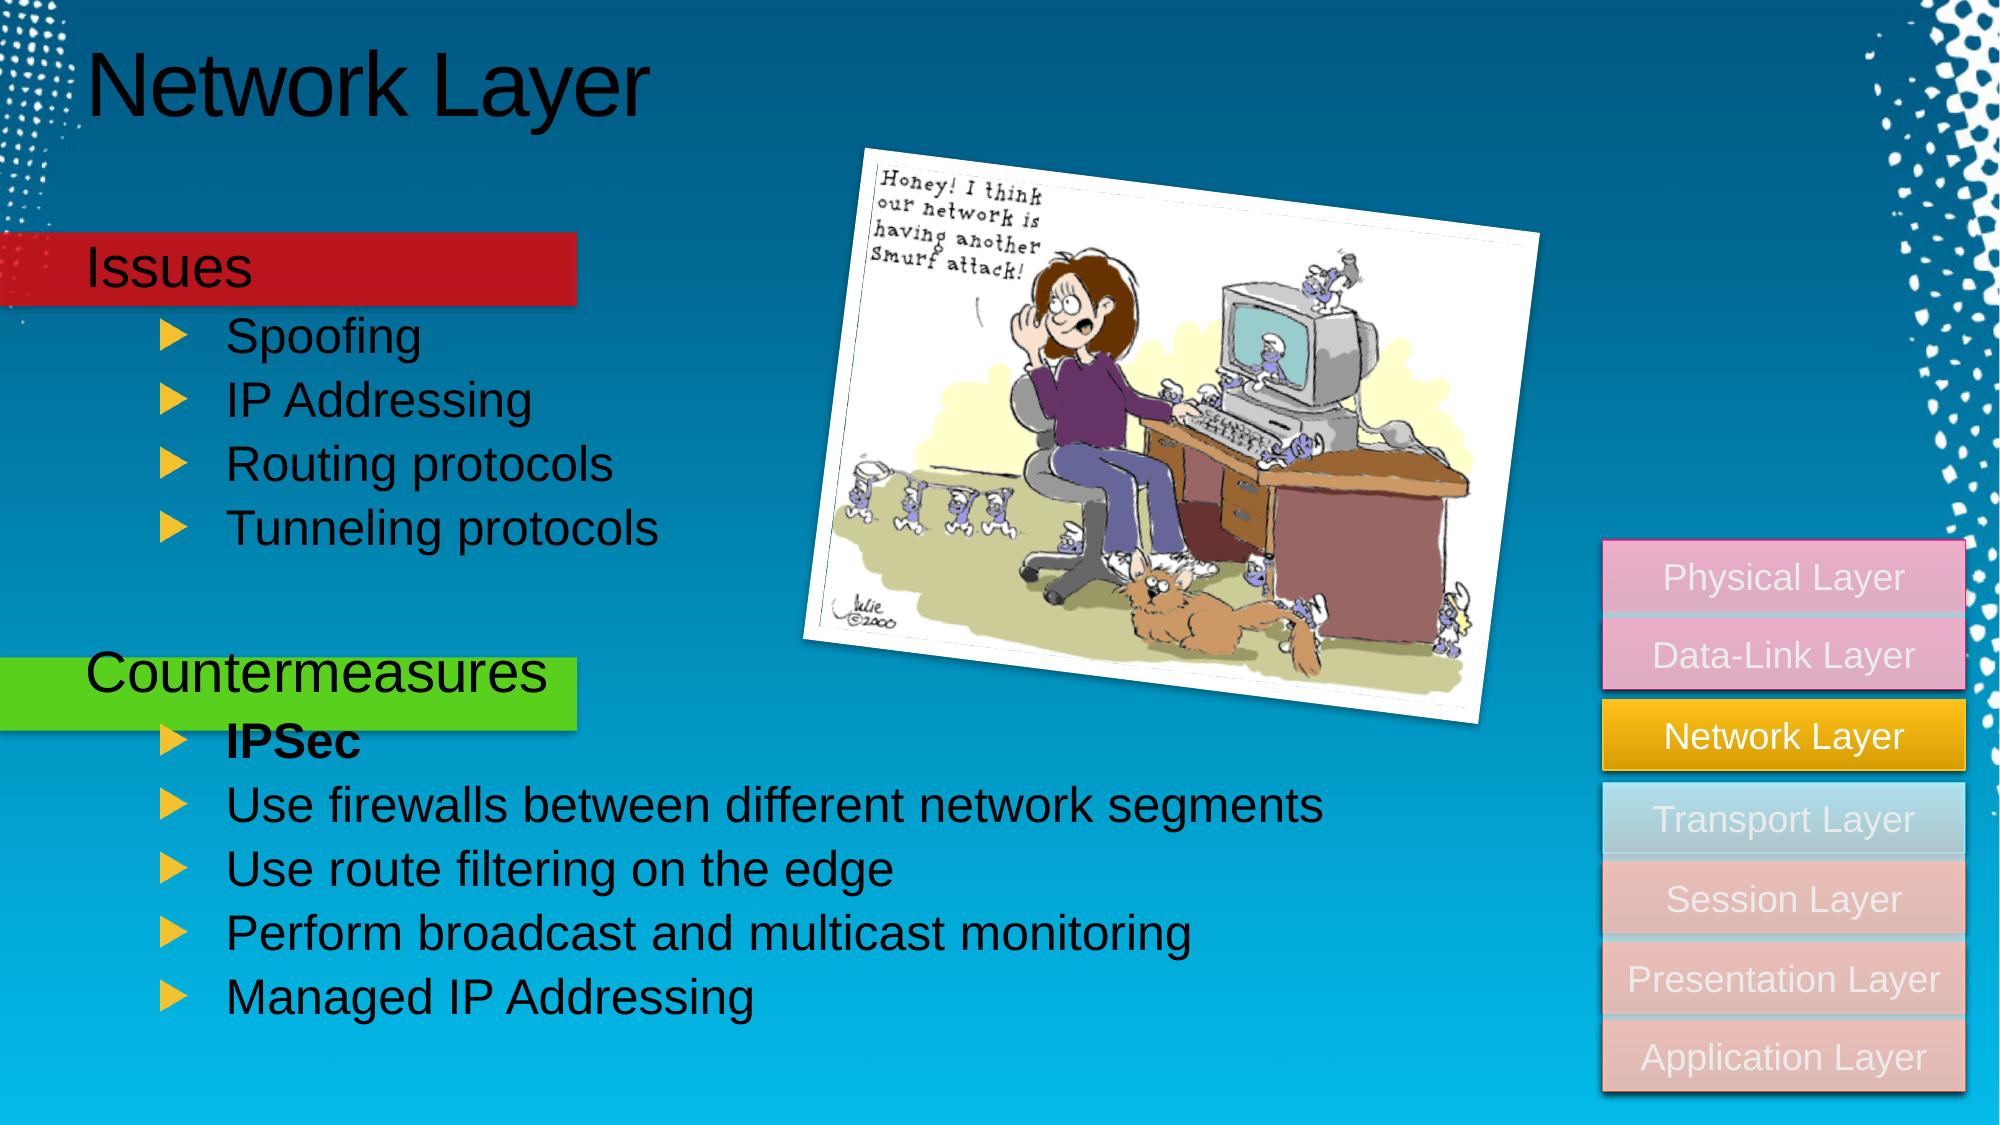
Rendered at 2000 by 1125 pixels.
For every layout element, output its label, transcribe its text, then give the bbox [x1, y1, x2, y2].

picture [1972, 312, 1985, 322]
picture [9, 84, 15, 91]
picture [1946, 155, 1961, 167]
picture [1992, 438, 2000, 448]
picture [1919, 367, 1930, 378]
picture [1955, 246, 1965, 256]
picture [161, 448, 186, 477]
picture [1952, 502, 1967, 516]
picture [1953, 301, 1962, 312]
picture [1978, 517, 1987, 527]
picture [1935, 431, 1946, 449]
picture [1970, 426, 1980, 436]
picture [33, 0, 42, 10]
picture [1935, 177, 1945, 189]
text_box [1602, 782, 1966, 1092]
picture [1983, 404, 1992, 414]
picture [28, 42, 36, 53]
picture [1935, 0, 2000, 306]
picture [18, 13, 26, 19]
picture [1921, 0, 1934, 8]
list Issues Spoofing IP Addressing Routing protocols Tunneling protocols Countermeasures IPSec Use firewalls between different network segments Use route filtering on the edge Perform broadcast and multicast monitoring Managed IP Addressing [85, 237, 1603, 1057]
picture [1911, 223, 1918, 230]
picture [160, 723, 188, 754]
picture [1995, 582, 2000, 595]
picture [1960, 392, 1970, 403]
picture [47, 0, 57, 10]
picture [1981, 604, 2000, 620]
picture [10, 69, 17, 78]
picture [1932, 235, 1943, 241]
picture [161, 320, 186, 349]
picture [1958, 445, 1968, 460]
picture [43, 42, 49, 53]
picture [1909, 274, 1920, 291]
picture [1920, 257, 1932, 264]
picture [16, 143, 21, 151]
picture [1942, 269, 1953, 276]
picture [55, 62, 62, 69]
text_box [0, 657, 85, 732]
picture [13, 41, 25, 49]
picture [1963, 278, 1976, 291]
picture [1964, 535, 1977, 550]
picture [1957, 187, 1971, 200]
picture [1915, 109, 1924, 119]
picture [161, 917, 186, 946]
title Network Layer [85, 37, 1914, 138]
picture [1938, 122, 1950, 133]
picture [1946, 525, 1956, 533]
picture [1945, 213, 1955, 220]
picture [1935, 379, 1948, 391]
picture [1950, 359, 1960, 366]
picture [1974, 683, 1985, 694]
picture [1988, 547, 2000, 561]
picture [1922, 200, 1934, 207]
picture [1925, 87, 1941, 99]
picture [56, 47, 64, 55]
picture [17, 129, 23, 136]
picture [0, 155, 5, 163]
picture [0, 24, 9, 33]
picture [1982, 714, 1993, 729]
picture [1988, 691, 2000, 709]
picture [16, 22, 23, 34]
picture [1898, 188, 1912, 198]
picture [821, 165, 1523, 707]
picture [24, 72, 32, 79]
picture [33, 88, 42, 97]
picture [161, 981, 186, 1010]
picture [1991, 747, 2000, 765]
picture [34, 101, 43, 111]
picture [1926, 344, 1939, 358]
picture [1969, 625, 1985, 642]
picture [41, 59, 48, 67]
picture [1994, 382, 2000, 391]
picture [1973, 368, 1982, 380]
picture [161, 789, 186, 818]
picture [1942, 465, 1958, 483]
picture [42, 31, 53, 39]
picture [1991, 637, 2000, 652]
picture [1892, 212, 1902, 216]
picture [1930, 291, 1941, 297]
text_box [0, 232, 578, 307]
picture [1968, 481, 1978, 492]
picture [58, 32, 66, 41]
picture [1925, 141, 1935, 155]
picture [1941, 324, 1952, 332]
picture [161, 384, 186, 413]
picture [1984, 349, 1992, 357]
picture [1990, 492, 2000, 505]
picture [1928, 399, 1939, 415]
picture [1979, 657, 1995, 676]
picture [26, 57, 34, 68]
picture [30, 14, 40, 23]
picture [1914, 308, 1929, 326]
picture [1972, 570, 1986, 583]
picture [1966, 589, 1976, 607]
picture [1948, 413, 1958, 424]
picture [1993, 321, 2000, 339]
picture [1980, 460, 1987, 469]
picture [3, 10, 11, 18]
picture [45, 16, 55, 24]
picture [29, 27, 38, 38]
picture [161, 853, 186, 882]
picture [6, 97, 12, 105]
picture [1914, 164, 1923, 177]
picture [54, 76, 60, 83]
picture [31, 131, 37, 138]
picture [161, 512, 186, 541]
picture [0, 40, 9, 45]
picture [11, 55, 21, 64]
picture [38, 74, 47, 80]
picture [1929, 27, 1945, 45]
picture [1900, 240, 1912, 254]
picture [18, 0, 29, 6]
picture [33, 116, 40, 124]
text_box Network Layer [1602, 699, 1966, 771]
picture [1963, 335, 1972, 344]
text_box [1602, 540, 1966, 690]
picture [1889, 152, 1901, 166]
